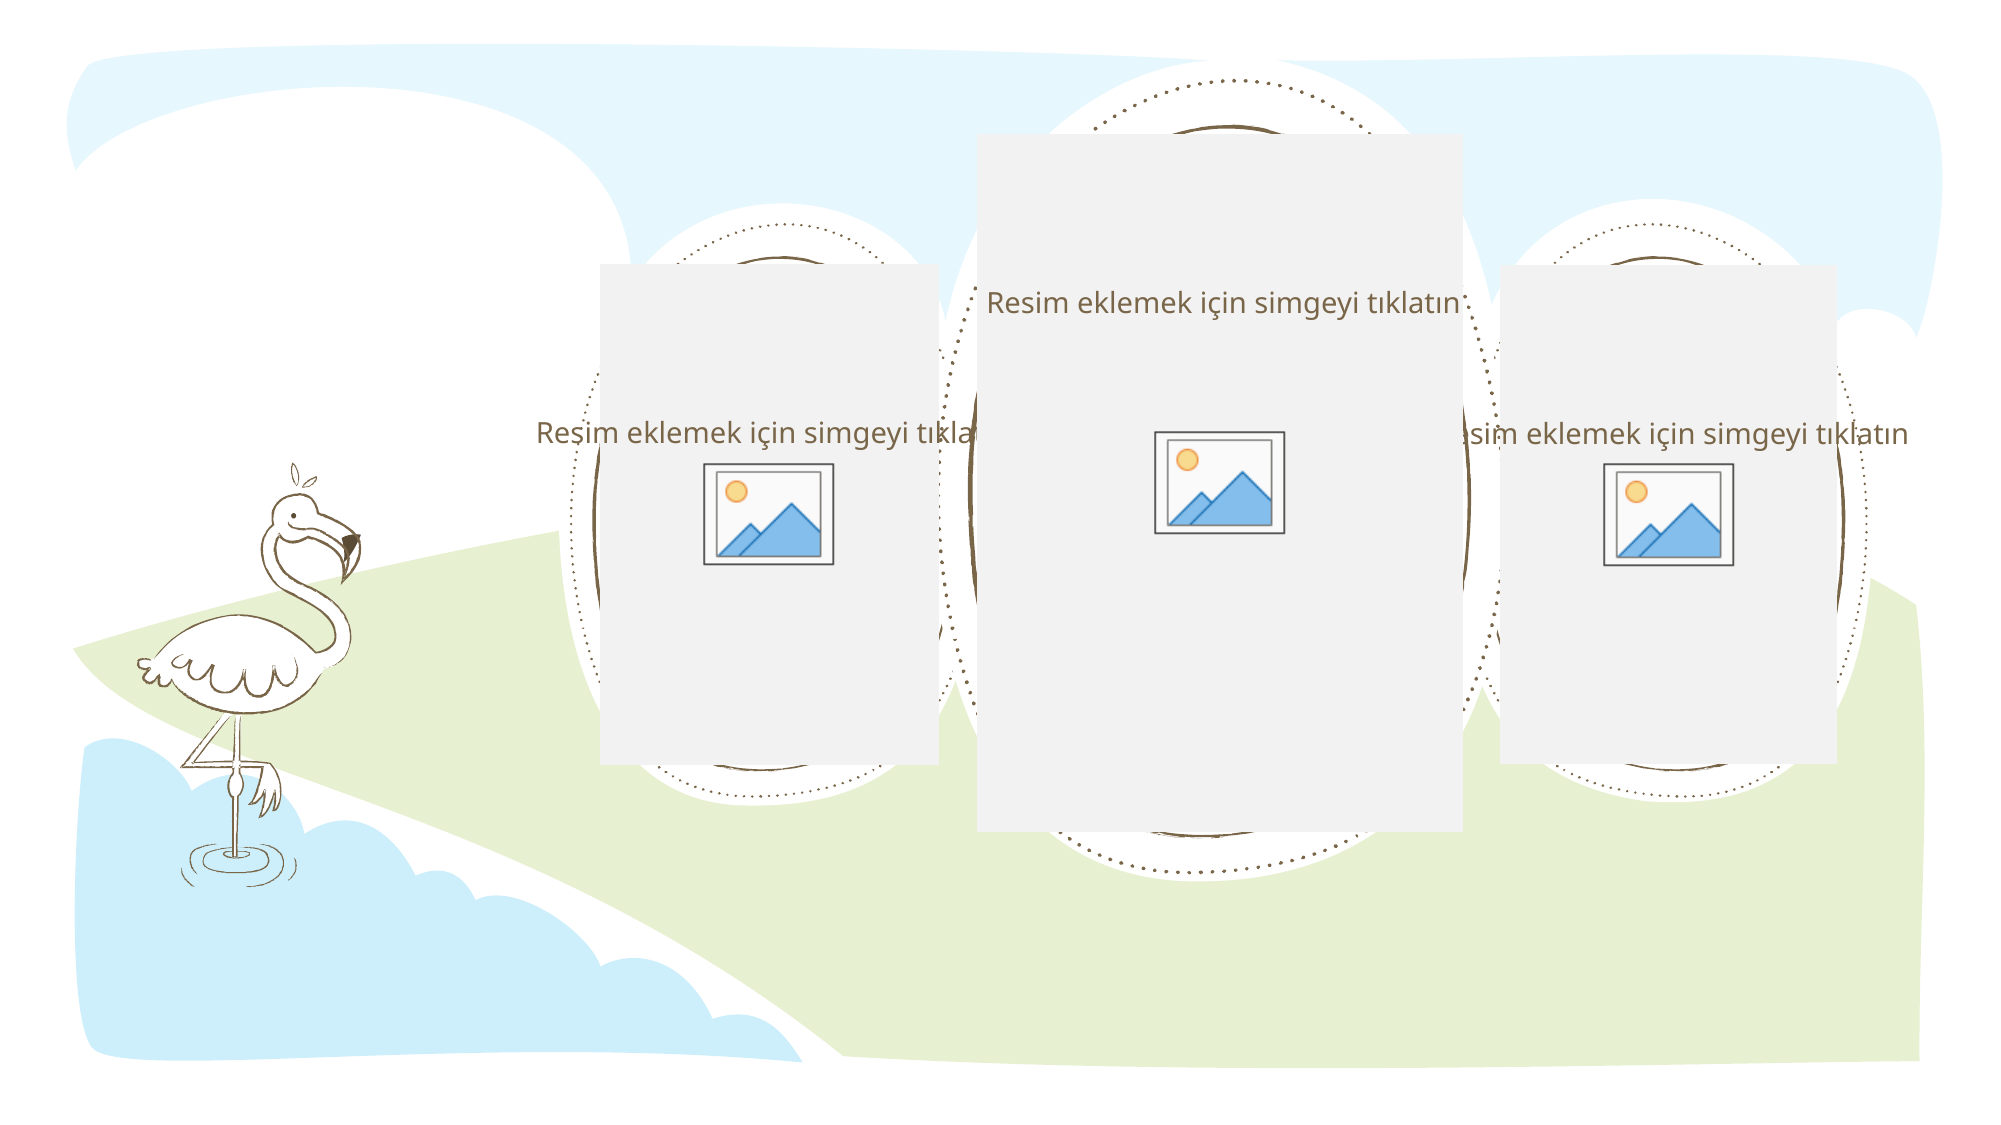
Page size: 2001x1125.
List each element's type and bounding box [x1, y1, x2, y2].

picture [1499, 264, 1838, 765]
picture [599, 263, 940, 766]
picture [976, 134, 1463, 833]
